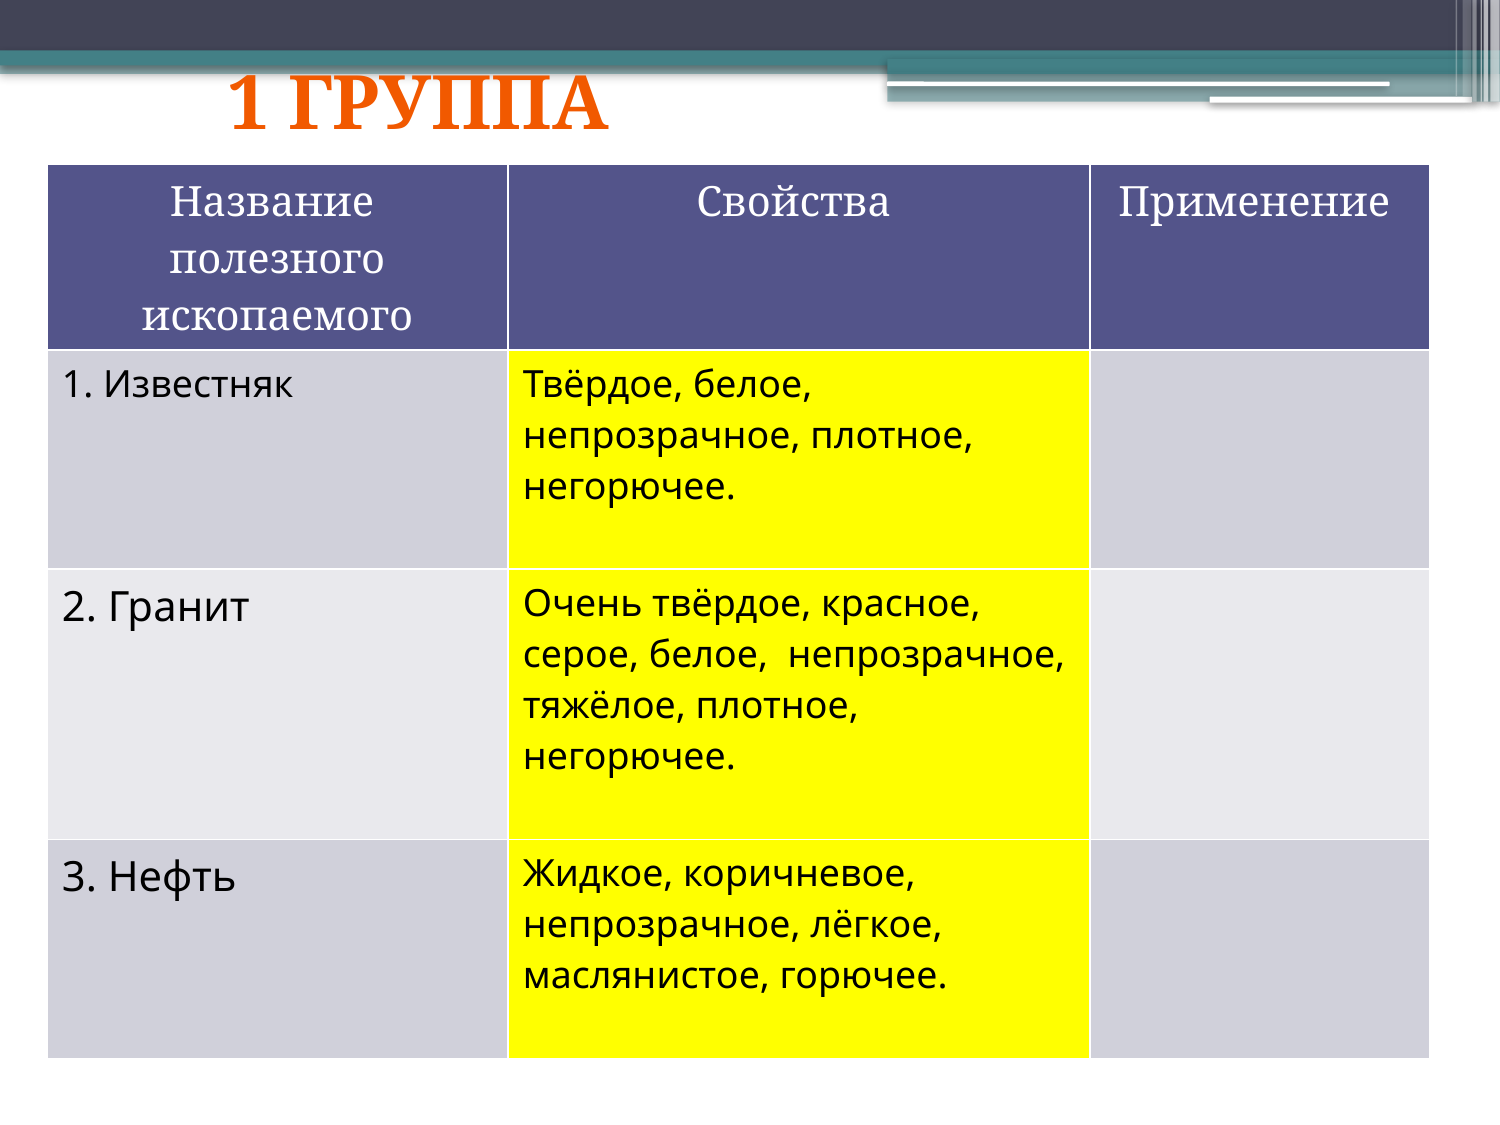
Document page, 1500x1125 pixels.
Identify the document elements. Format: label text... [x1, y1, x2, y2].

table_cell 2. Гранит [48, 570, 507, 839]
table_cell [1091, 351, 1429, 568]
table_cell 3. Нефть [48, 840, 507, 1058]
table_cell Очень твёрдое, красное, серое, белое, непрозрачное, тяжёлое, плотное, негорючее. [509, 570, 1089, 839]
table_cell [1091, 570, 1429, 839]
table_header Название полезного ископаемого [48, 165, 507, 349]
text_box 1 группа [212, 46, 625, 152]
table_cell Твёрдое, белое, непрозрачное, плотное, негорючее. [509, 351, 1089, 568]
table_cell 1. Известняк [48, 351, 507, 568]
table_cell [1091, 840, 1429, 1058]
table_cell Жидкое, коричневое, непрозрачное, лёгкое, маслянистое, горючее. [509, 840, 1089, 1058]
table_header Свойства [509, 165, 1089, 349]
table_header Применение [1091, 165, 1429, 349]
